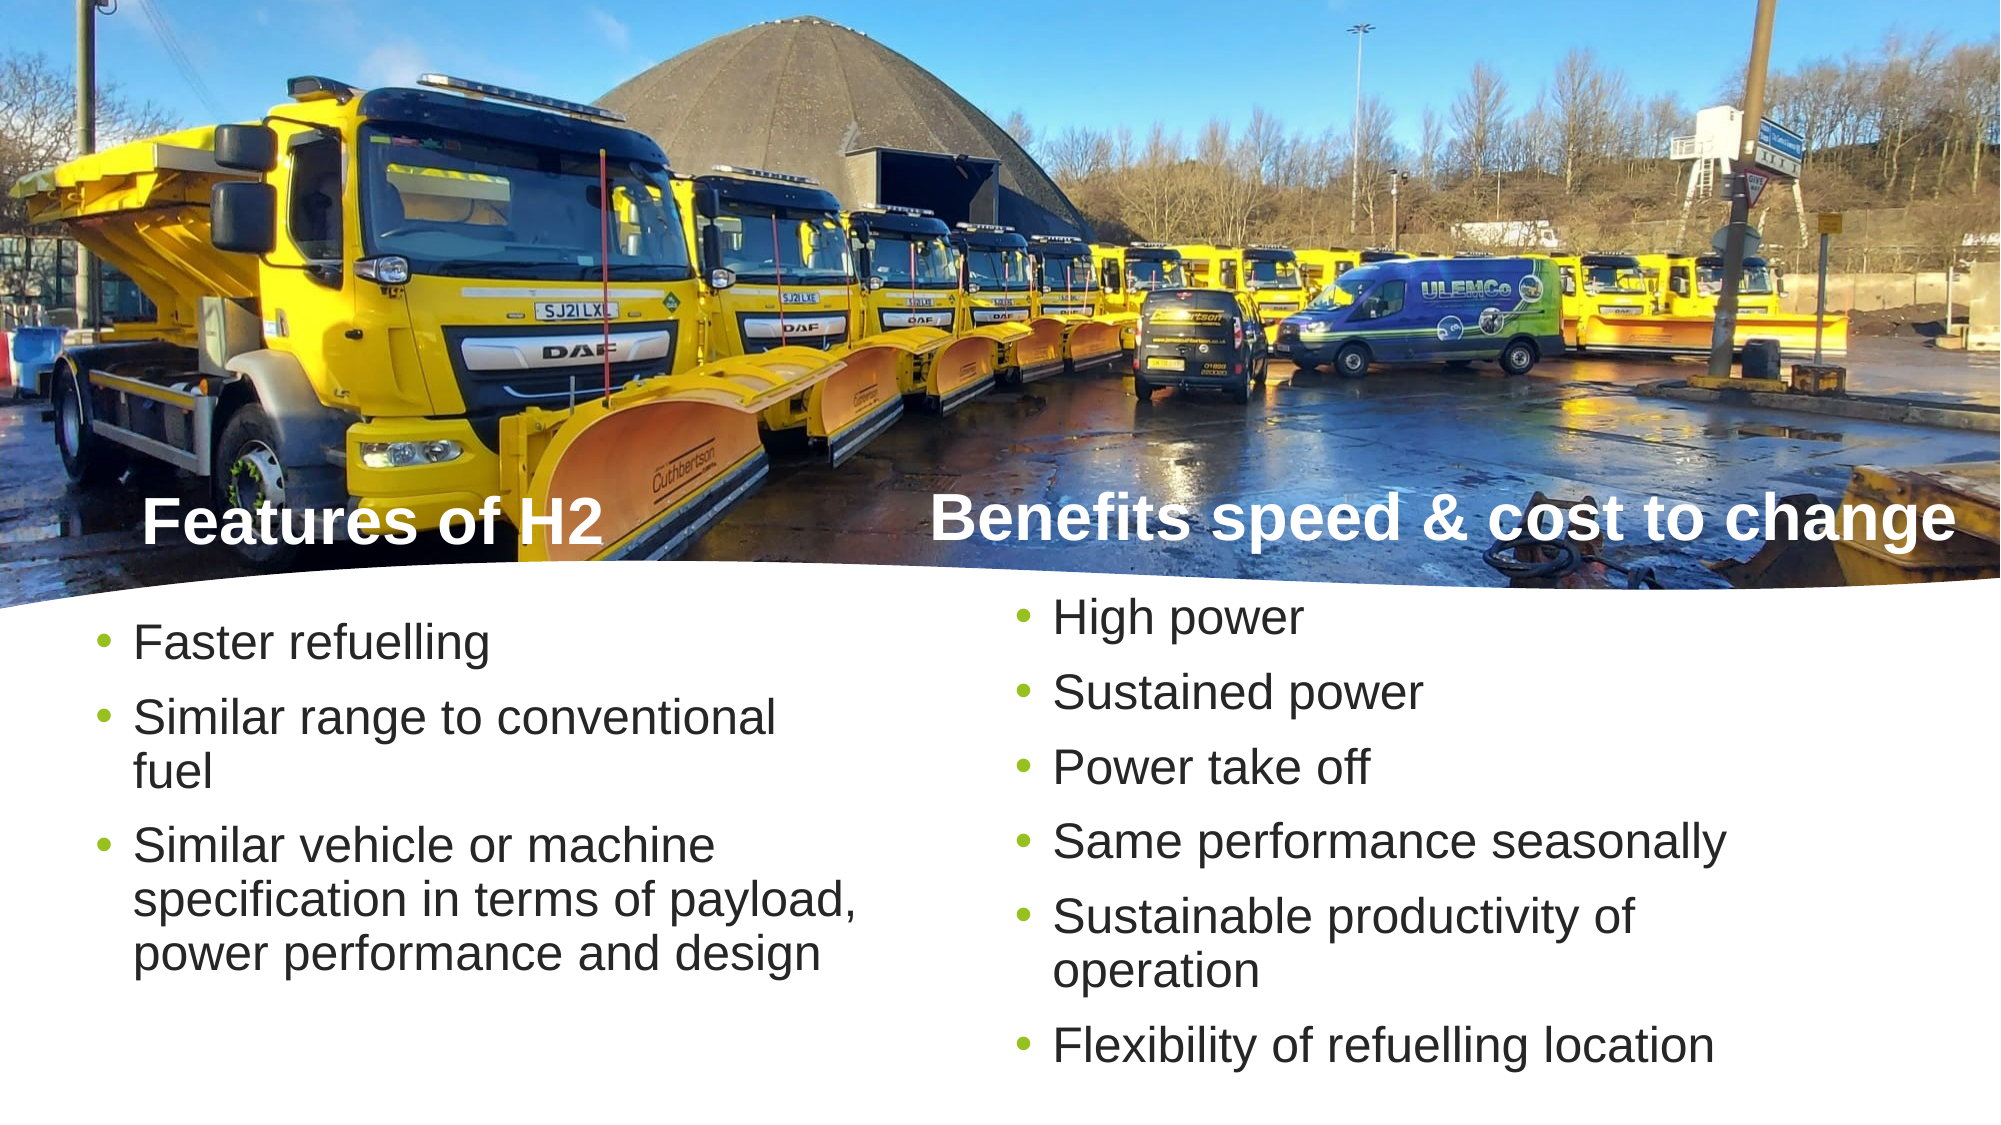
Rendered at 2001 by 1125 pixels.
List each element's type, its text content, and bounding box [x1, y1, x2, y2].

picture [0, 0, 2000, 609]
list High power Sustained power Power take off Same performance seasonally Sustainable productivity of operation Flexibility of refuelling location [999, 609, 1851, 1125]
list Faster refuelling Similar range to conventional fuel Similar vehicle or machine specification in terms of payload, power performance and design [80, 609, 927, 1125]
